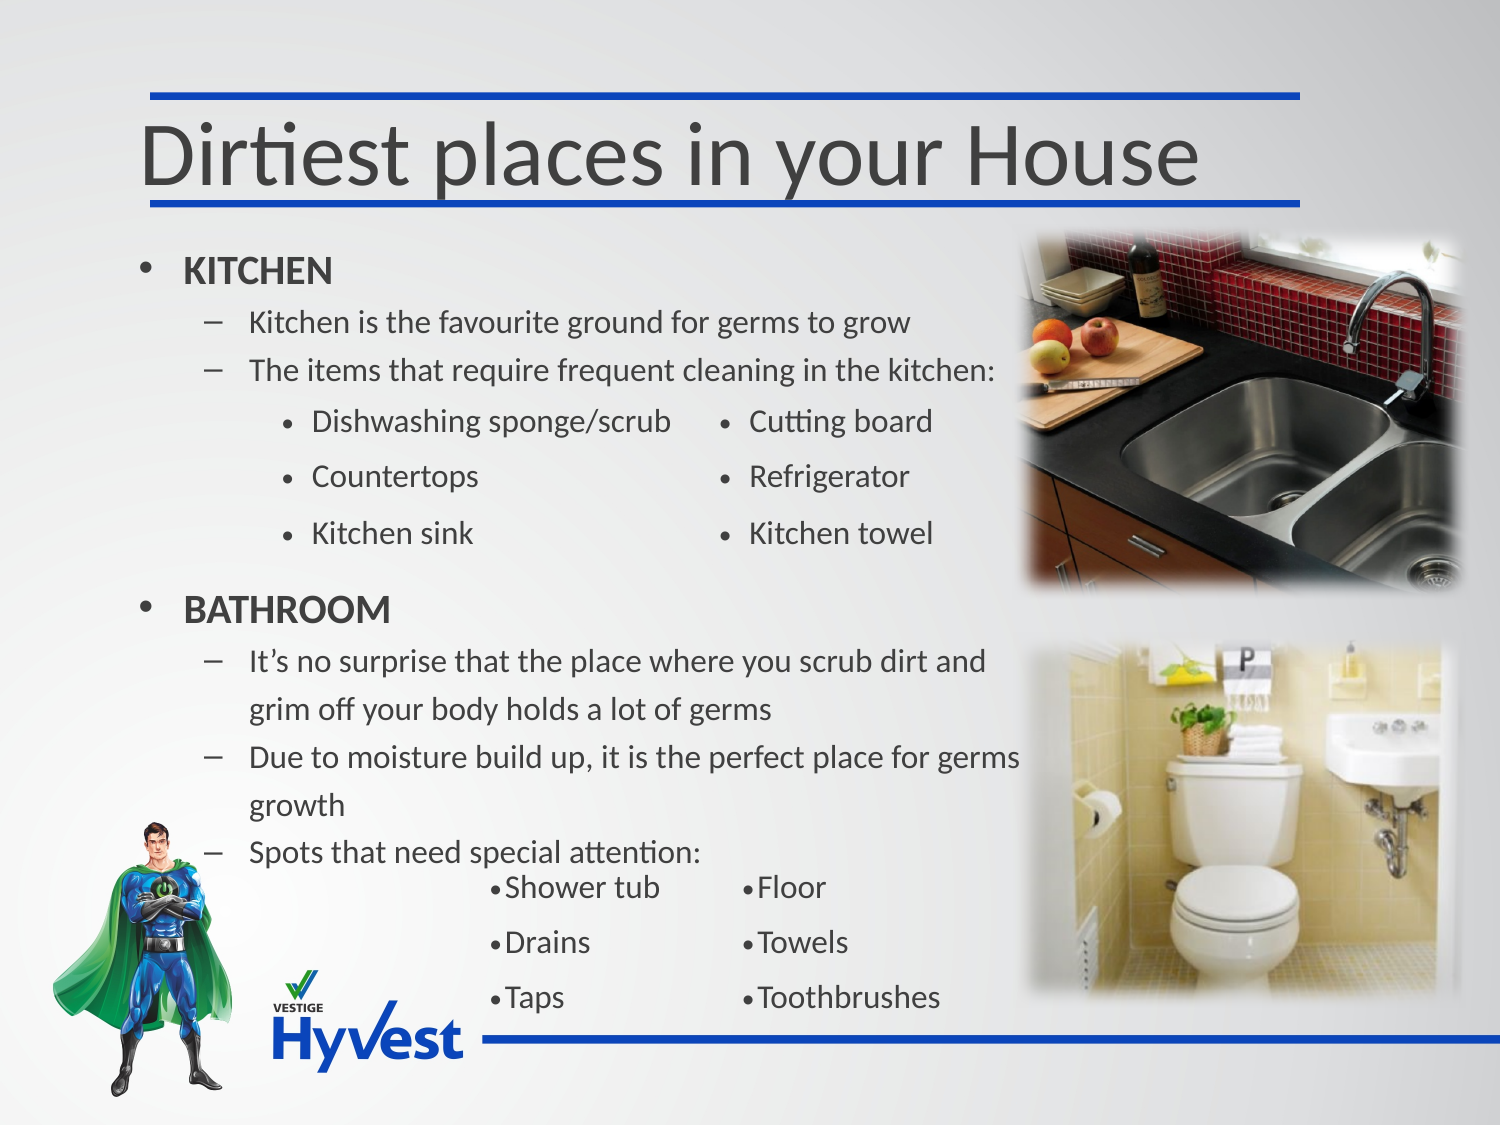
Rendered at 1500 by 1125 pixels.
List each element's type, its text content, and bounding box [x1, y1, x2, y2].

table_cell Toothbrushes [727, 976, 1012, 1031]
text_box KITCHEN Kitchen is the favourite ground for germs to grow The items that require frequent cleaning in the kitchen: BATHROOM It’s no surprise that the place where you scrub dirt and grim off your body holds a lot of germs Due to moisture build up, it is the perfect place for germs growth Spots that need special attention: [112, 224, 1038, 1025]
table_cell Refrigerator [687, 455, 981, 512]
text_box Dirtiest places in your House [124, 86, 1325, 211]
table_header Cutting board [687, 400, 981, 455]
picture [0, 0, 1500, 1125]
table_cell Countertops [250, 455, 687, 512]
table_cell Kitchen towel [687, 512, 981, 568]
table_cell Towels [727, 921, 1007, 976]
table_header Shower tub [475, 866, 727, 921]
table_header Floor [727, 866, 1007, 921]
table_cell Taps [475, 976, 727, 1031]
table_header Dishwashing sponge/scrub [250, 400, 687, 455]
table_cell Kitchen sink [250, 512, 687, 568]
table_cell Drains [475, 921, 727, 976]
